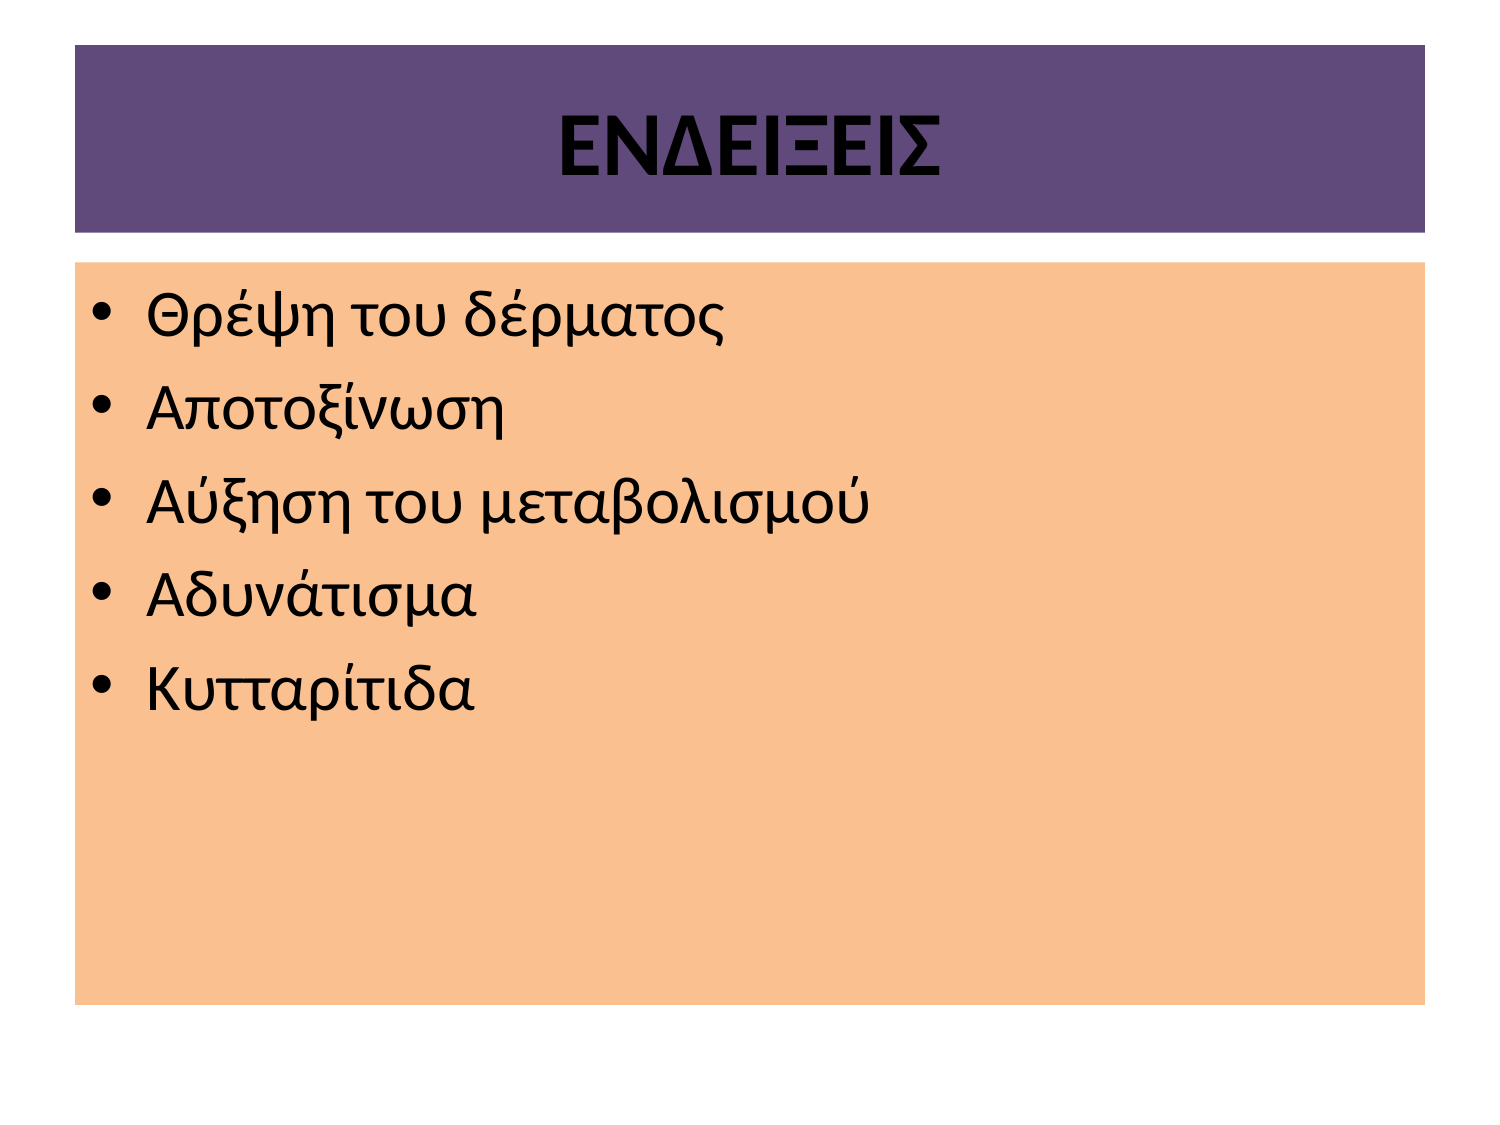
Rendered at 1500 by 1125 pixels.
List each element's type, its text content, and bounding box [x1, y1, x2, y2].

list Θρέψη του δέρματος Αποτοξίνωση Αύξηση του μεταβολισμού Αδυνάτισμα Κυτταρίτιδα [75, 262, 1425, 1005]
title ΕΝΔΕΙΞΕΙΣ [75, 45, 1425, 233]
